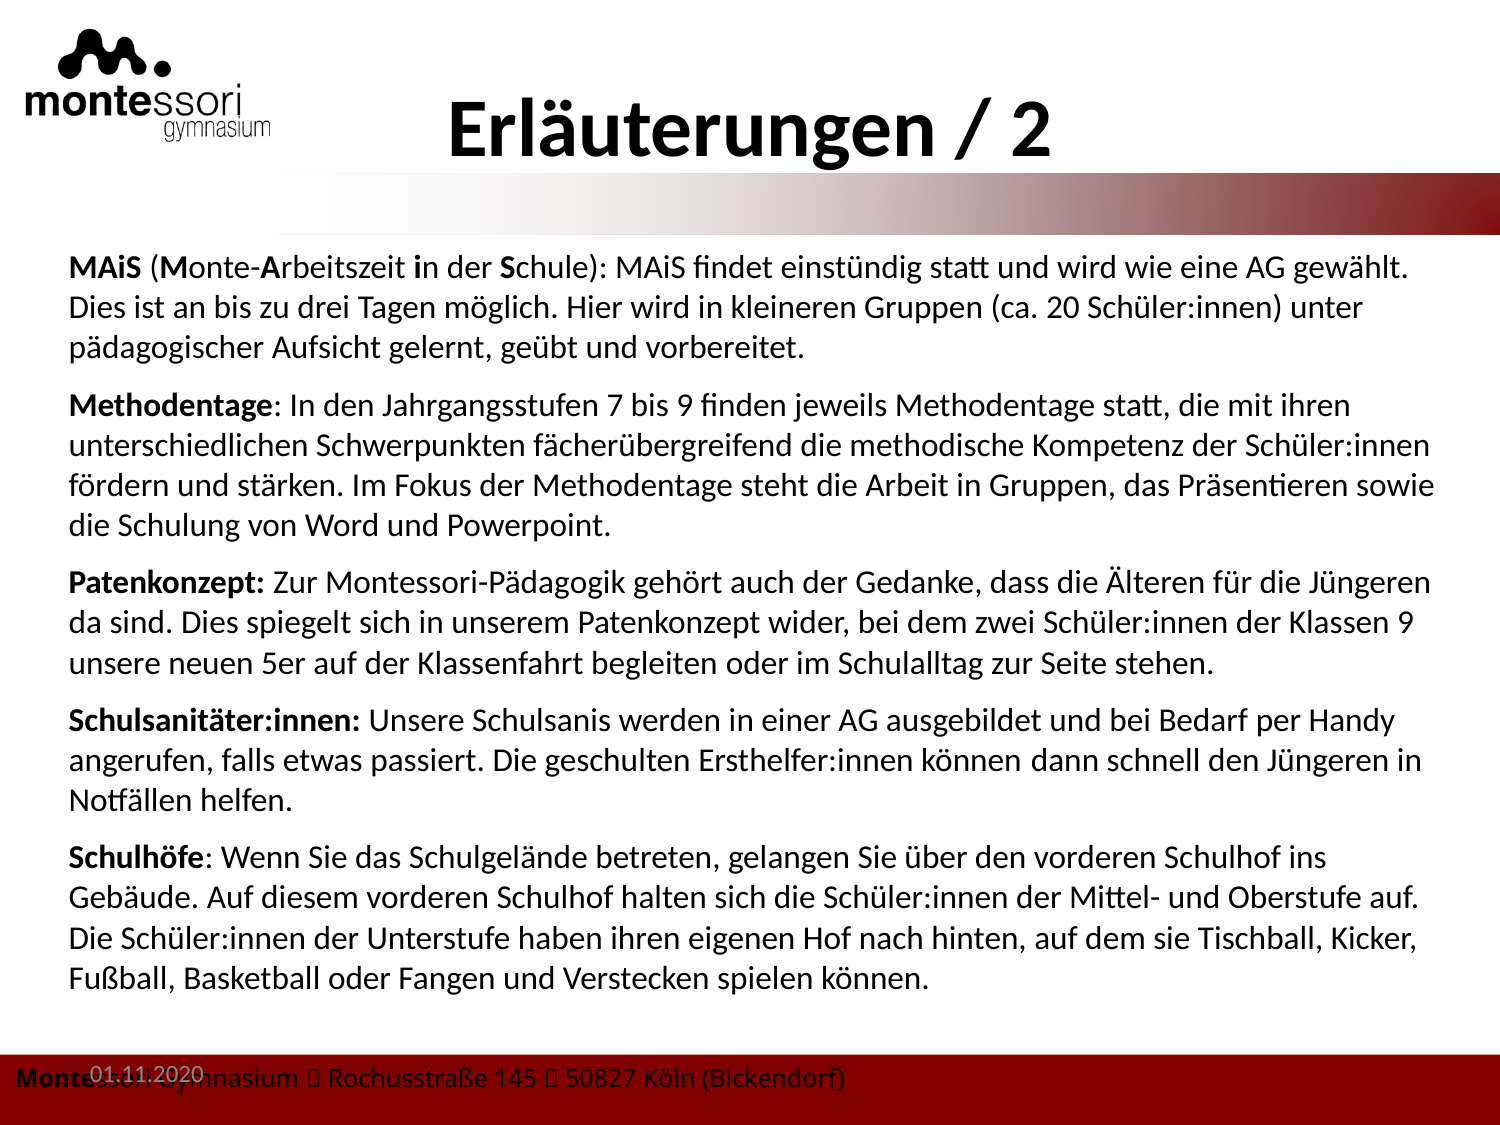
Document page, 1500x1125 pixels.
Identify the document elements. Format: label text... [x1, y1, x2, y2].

title Erläuterungen / 2 [75, 43, 1425, 202]
picture [275, 172, 1500, 236]
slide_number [74, 1042, 425, 1103]
picture [19, 21, 276, 148]
list MAiS (Monte-Arbeitszeit in der Schule): MAiS findet einstündig statt und wird wie eine AG gewählt. Dies ist an bis zu drei Tagen möglich. Hier wird in kleineren Gruppen (ca. 20 Schüler:innen) unter pädagogischer Aufsicht gelernt, geübt und vorbereitet. Methodentage: In den Jahrgangsstufen 7 bis 9 finden jeweils Methodentage statt, die mit ihren unterschiedlichen Schwerpunkten fächerübergreifend die methodische Kompetenz der Schüler:innen fördern und stärken. Im Fokus der Methodentage steht die Arbeit in Gruppen, das Präsentieren sowie die Schulung von Word und Powerpoint. Patenkonzept: Zur Montessori-Pädagogik gehört auch der Gedanke, dass die Älteren für die Jüngeren da sind. Dies spiegelt sich in unserem Patenkonzept wider, bei dem zwei Schüler:innen der Klassen 9 unsere neuen 5er auf der Klassenfahrt begleiten oder im Schulalltag zur Seite stehen. Schulsanitäter:innen: Unsere Schulsanis werden in einer AG ausgebildet und bei Bedarf per Handy angerufen, falls etwas passiert. Die geschulten Ersthelfer:innen können dann schnell den Jüngeren in Notfällen helfen. Schulhöfe: Wenn Sie das Schulgelände betreten, gelangen Sie über den vorderen Schulhof ins Gebäude. Auf diesem vorderen Schulhof halten sich die Schüler:innen der Mittel- und Oberstufe auf. Die Schüler:innen der Unterstufe haben ihren eigenen Hof nach hinten, auf dem sie Tischball, Kicker, Fußball, Basketball oder Fangen und Verstecken spielen können. [53, 237, 1475, 1041]
